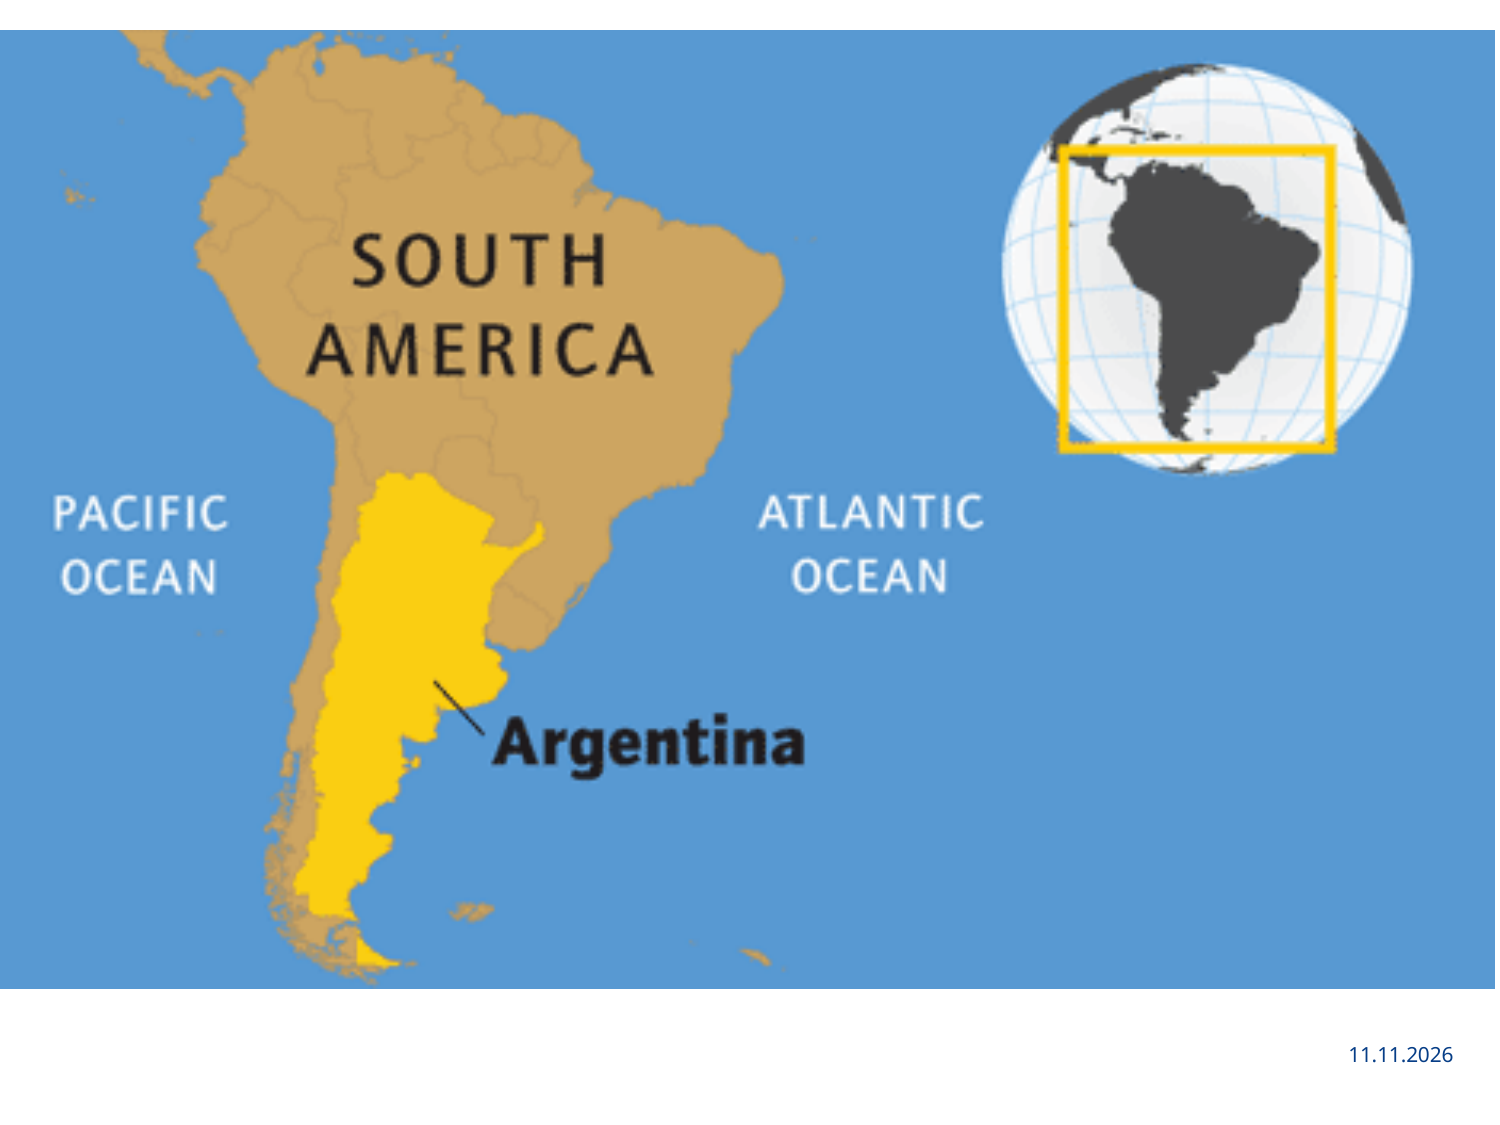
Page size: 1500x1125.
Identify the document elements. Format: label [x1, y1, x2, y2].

picture [0, 30, 1495, 989]
slide_number [847, 1025, 1469, 1086]
